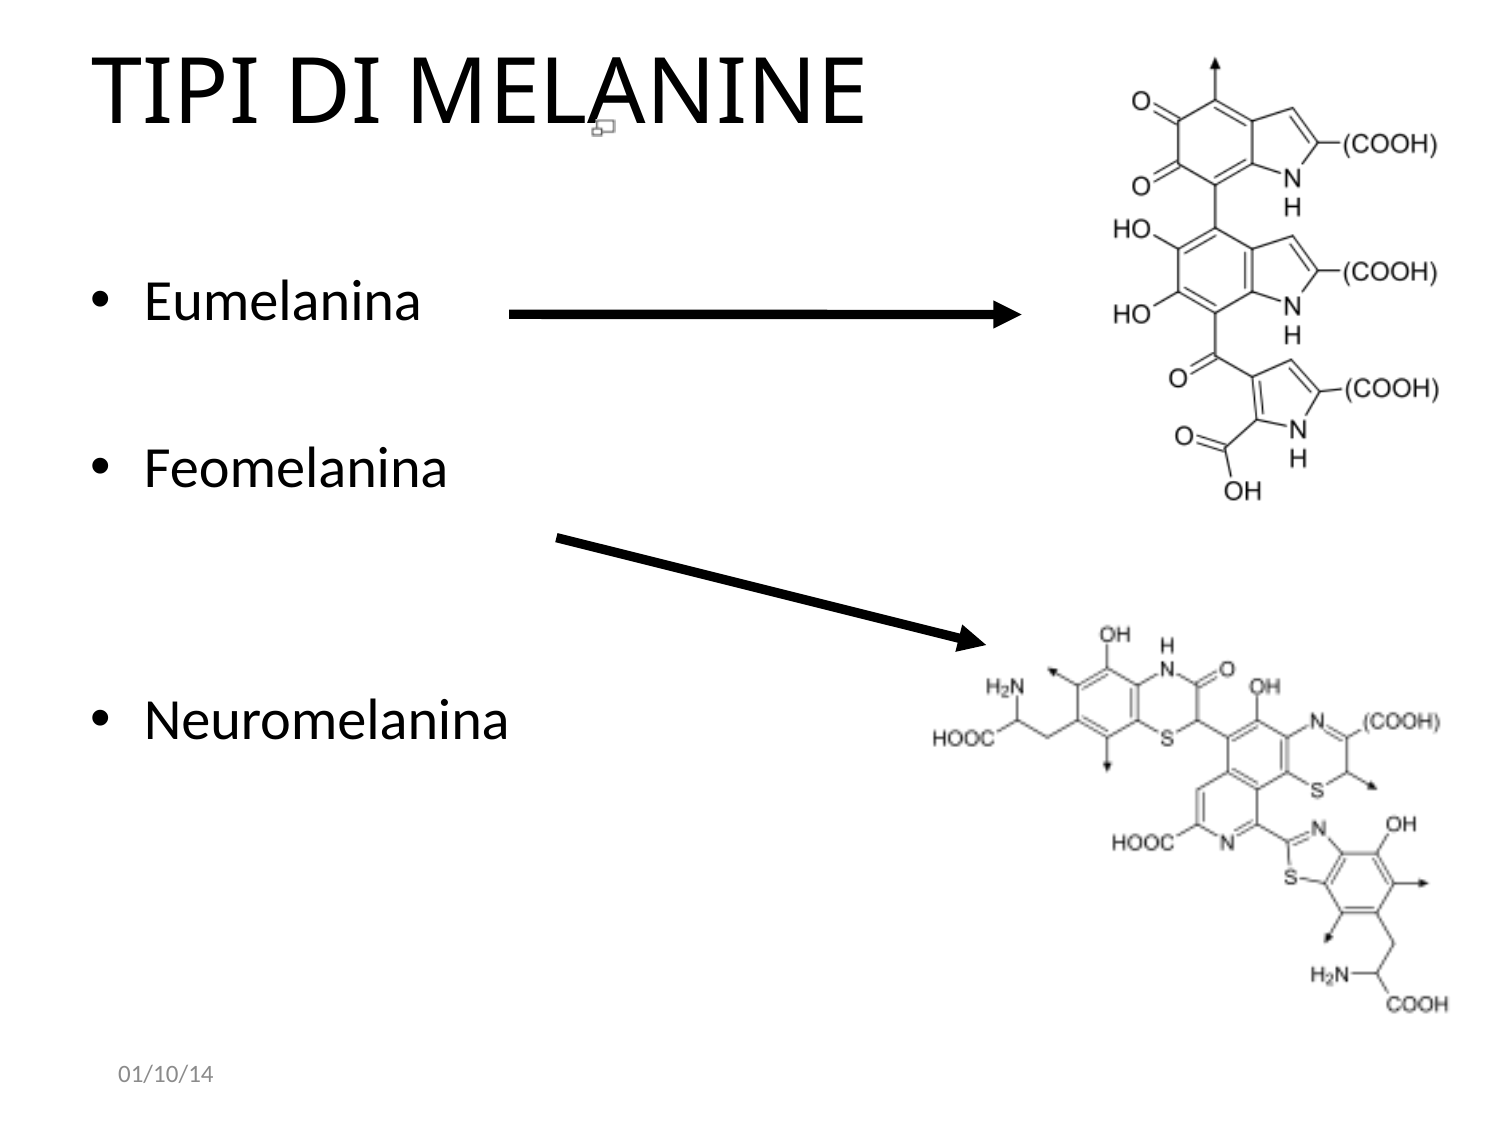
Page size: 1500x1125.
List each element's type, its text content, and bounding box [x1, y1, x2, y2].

picture [591, 119, 616, 137]
title TIPI DI MELANINE [76, 0, 1427, 188]
text_box [513, 308, 1022, 321]
picture [927, 616, 1460, 1026]
picture [1104, 42, 1455, 516]
list Eumelanina Feomelanina Neuromelanina [75, 262, 1425, 1005]
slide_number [103, 1042, 441, 1103]
